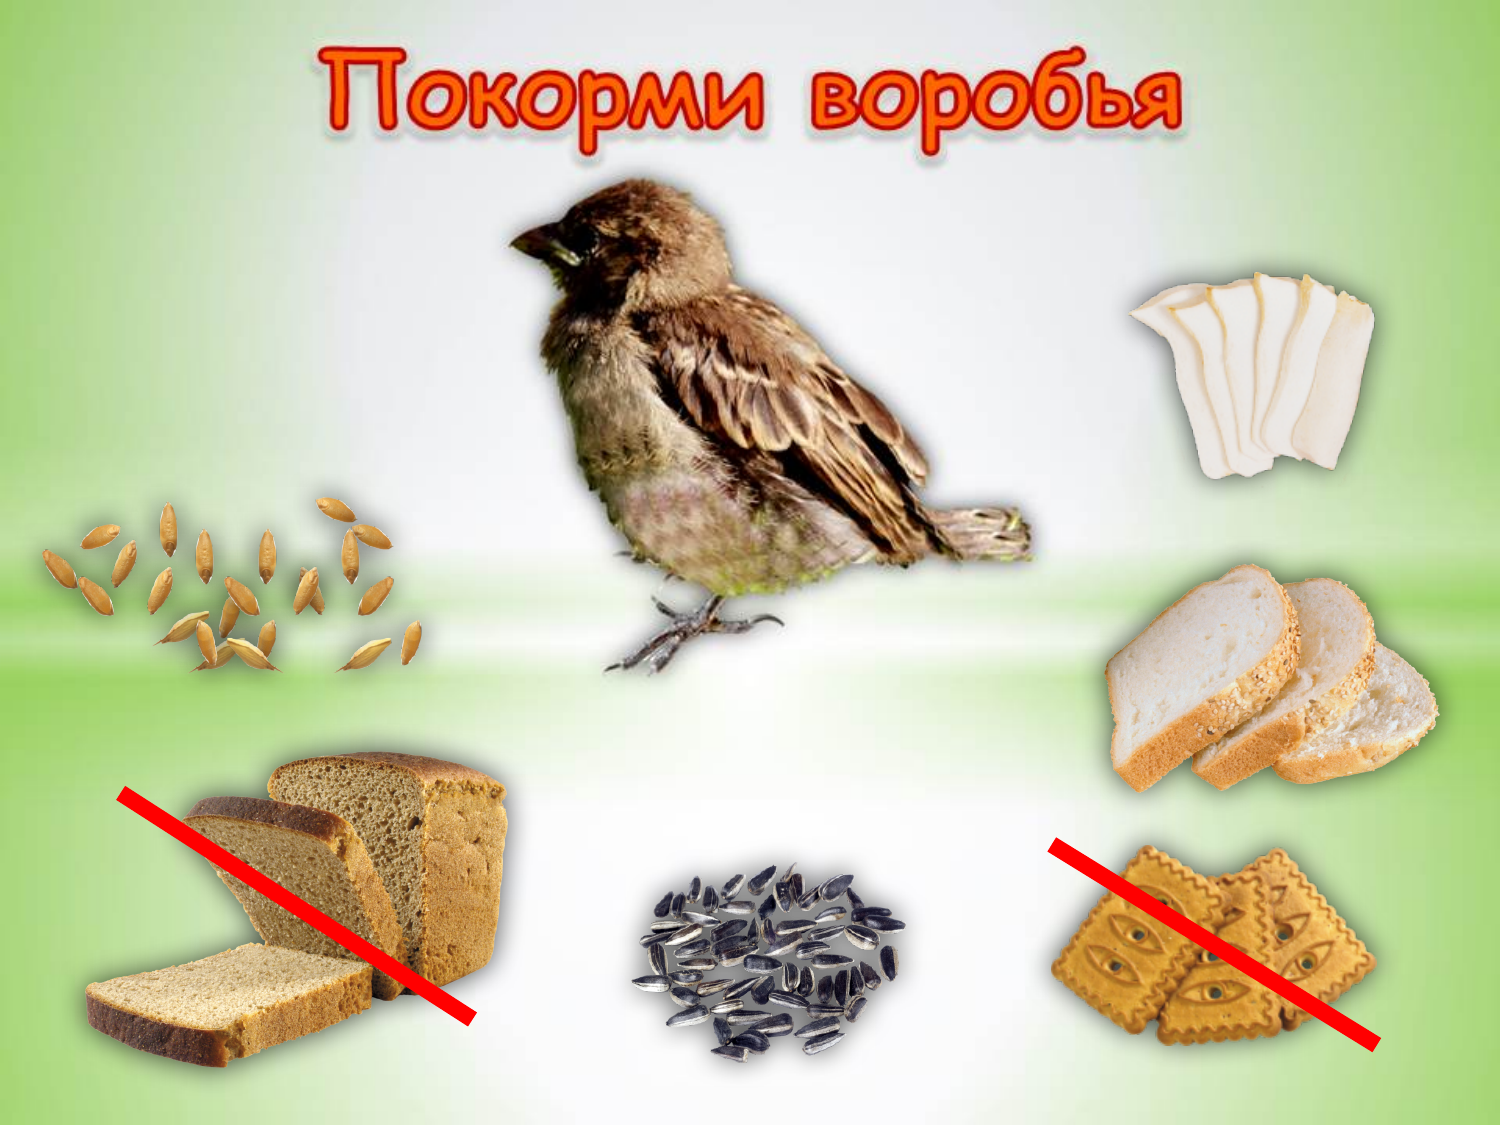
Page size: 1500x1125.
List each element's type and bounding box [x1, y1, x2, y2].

text_box [35, 490, 448, 677]
text_box [120, 792, 473, 1020]
picture [0, 0, 1500, 1125]
text_box [1051, 844, 1378, 1046]
